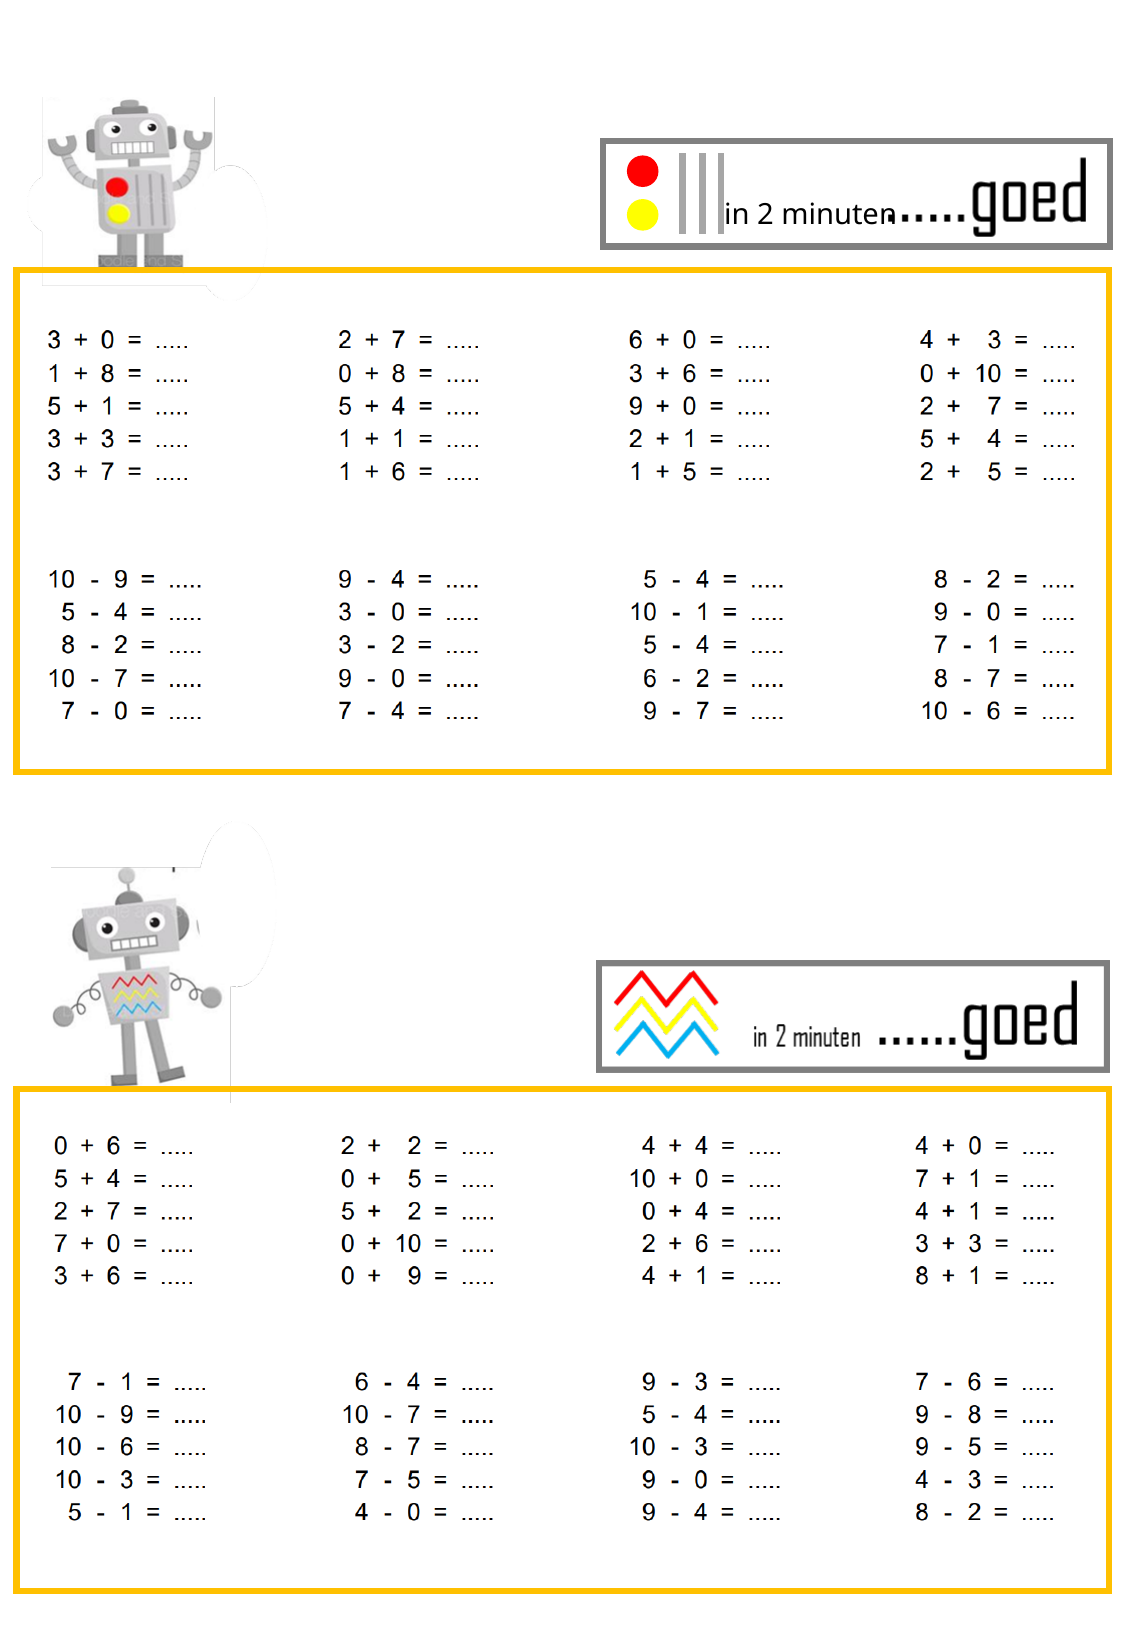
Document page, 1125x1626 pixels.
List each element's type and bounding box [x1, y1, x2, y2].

picture [27, 97, 268, 301]
picture [27, 308, 1117, 752]
picture [34, 821, 1125, 1547]
text_box [602, 113, 1125, 290]
text_box [16, 269, 1110, 773]
text_box [16, 1088, 1110, 1592]
